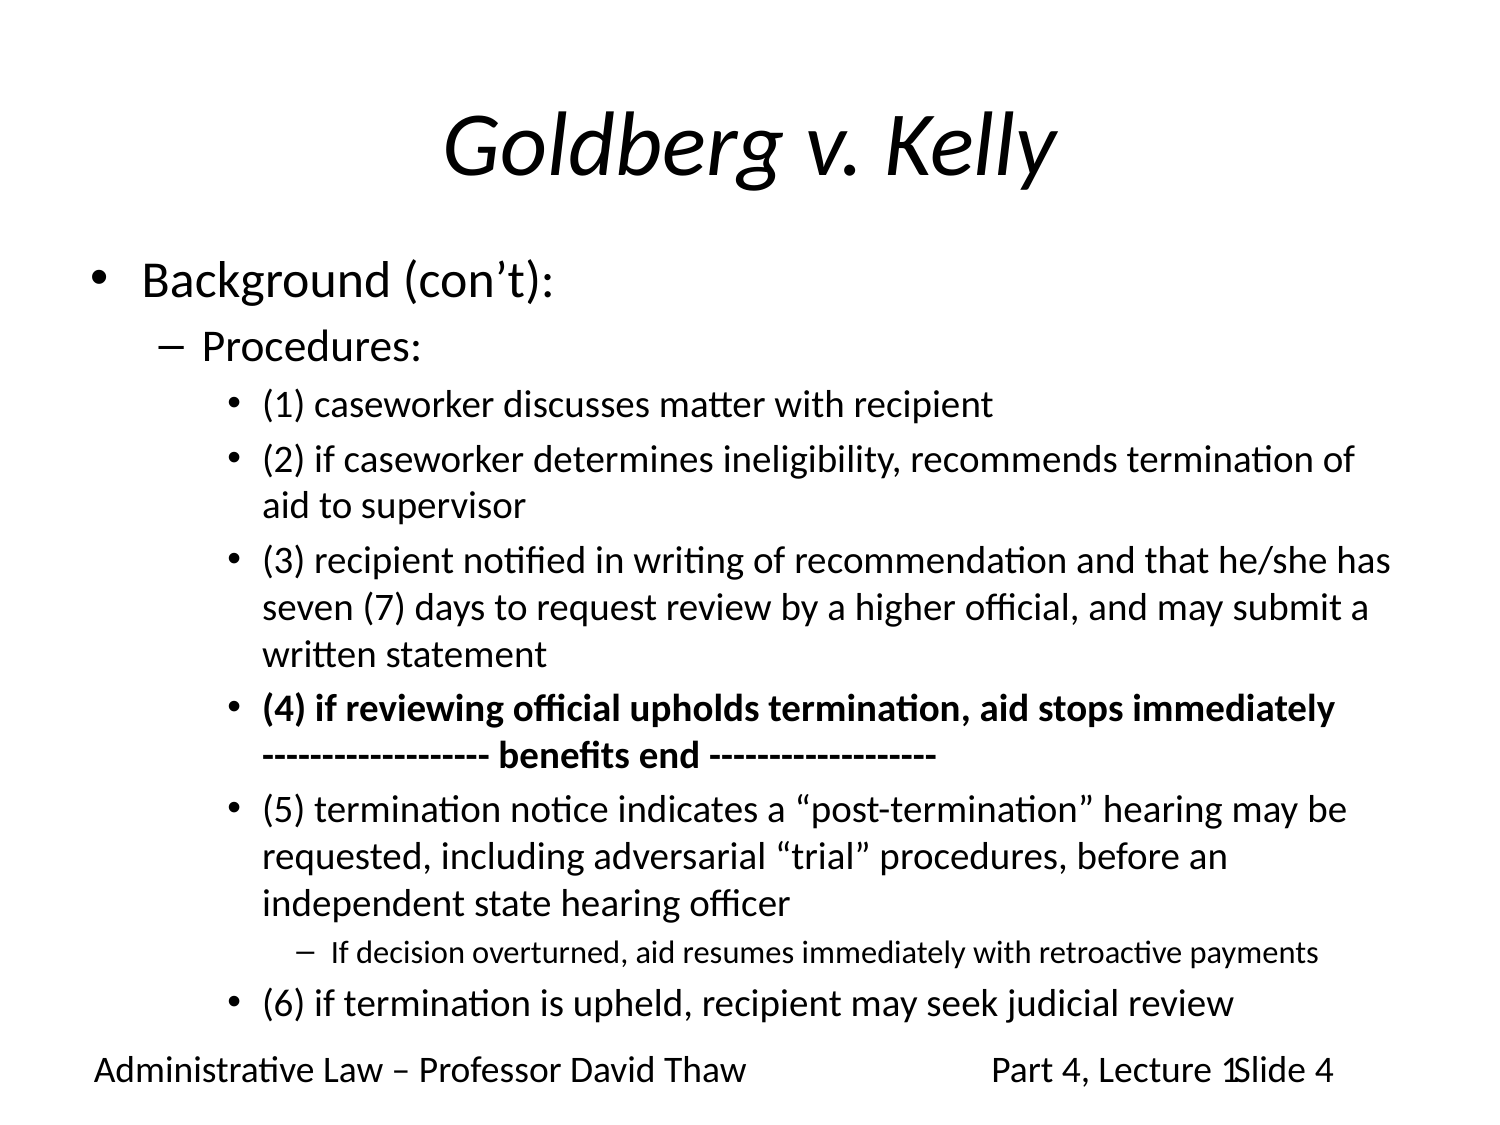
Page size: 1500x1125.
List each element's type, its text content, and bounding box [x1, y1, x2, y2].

list Background (con’t): Procedures: (1) caseworker discusses matter with recipient (2) if caseworker determines ineligibility, recommends termination of aid to supervisor (3) recipient notified in writing of recommendation and that he/she has seven (7) days to request review by a higher official, and may submit a written statement (4) if reviewing official upholds termination, aid stops immediately ------------------- benefits end ------------------- (5) termination notice indicates a “post-termination” hearing may be requested, including adversarial “trial” procedures, before an independent state hearing officer If decision overturned, aid resumes immediately with retroactive payments (6) if termination is upheld, recipient may seek judicial review [75, 237, 1425, 1038]
title Goldberg v. Kelly [75, 45, 1425, 233]
